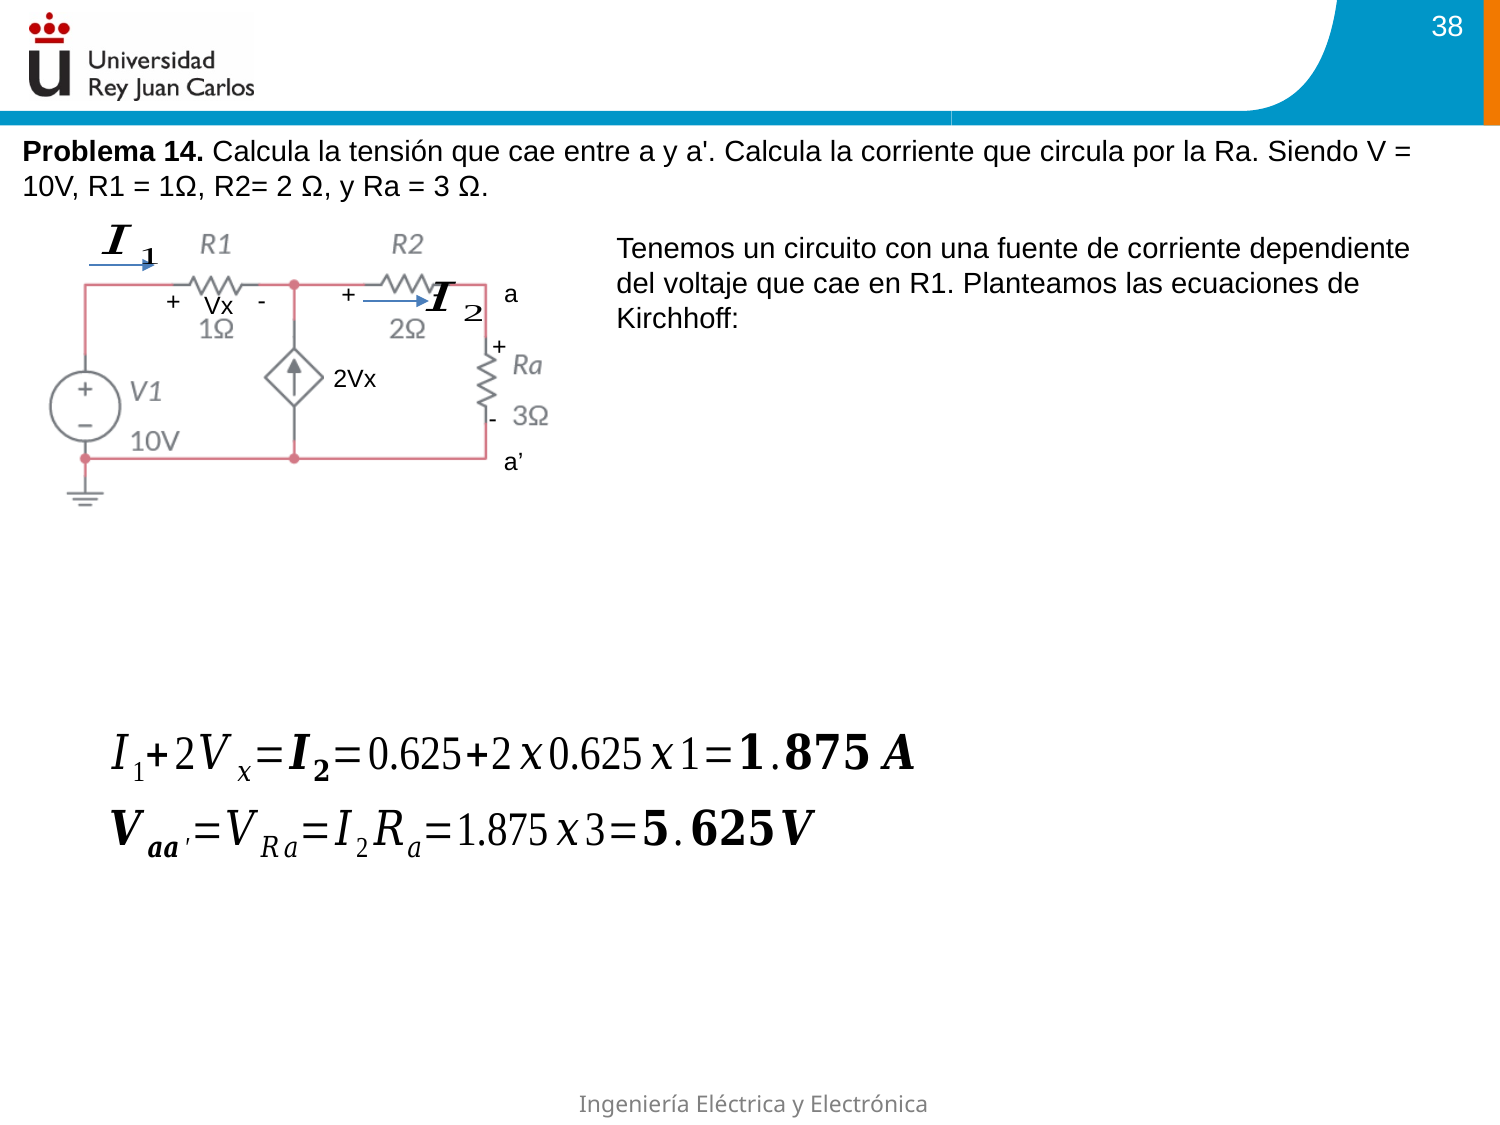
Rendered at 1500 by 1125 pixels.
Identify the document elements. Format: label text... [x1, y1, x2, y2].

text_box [228, 814, 283, 934]
picture [29, 12, 254, 101]
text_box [2, 219, 601, 548]
text_box Tenemos un circuito con una fuente de corriente dependiente del voltaje que cae en R1. Planteamos las ecuaciones de Kirchhoff: [604, 222, 1472, 342]
text_box Problema 14. Calcula la tensión que cae entre a y a'. Calcula la corriente que circula por la Ra. Siendo V = 10V, R1 = 1Ω, R2= 2 Ω, y Ra = 3 Ω. [7, 125, 1487, 210]
text_box 38 [1416, 0, 1500, 75]
